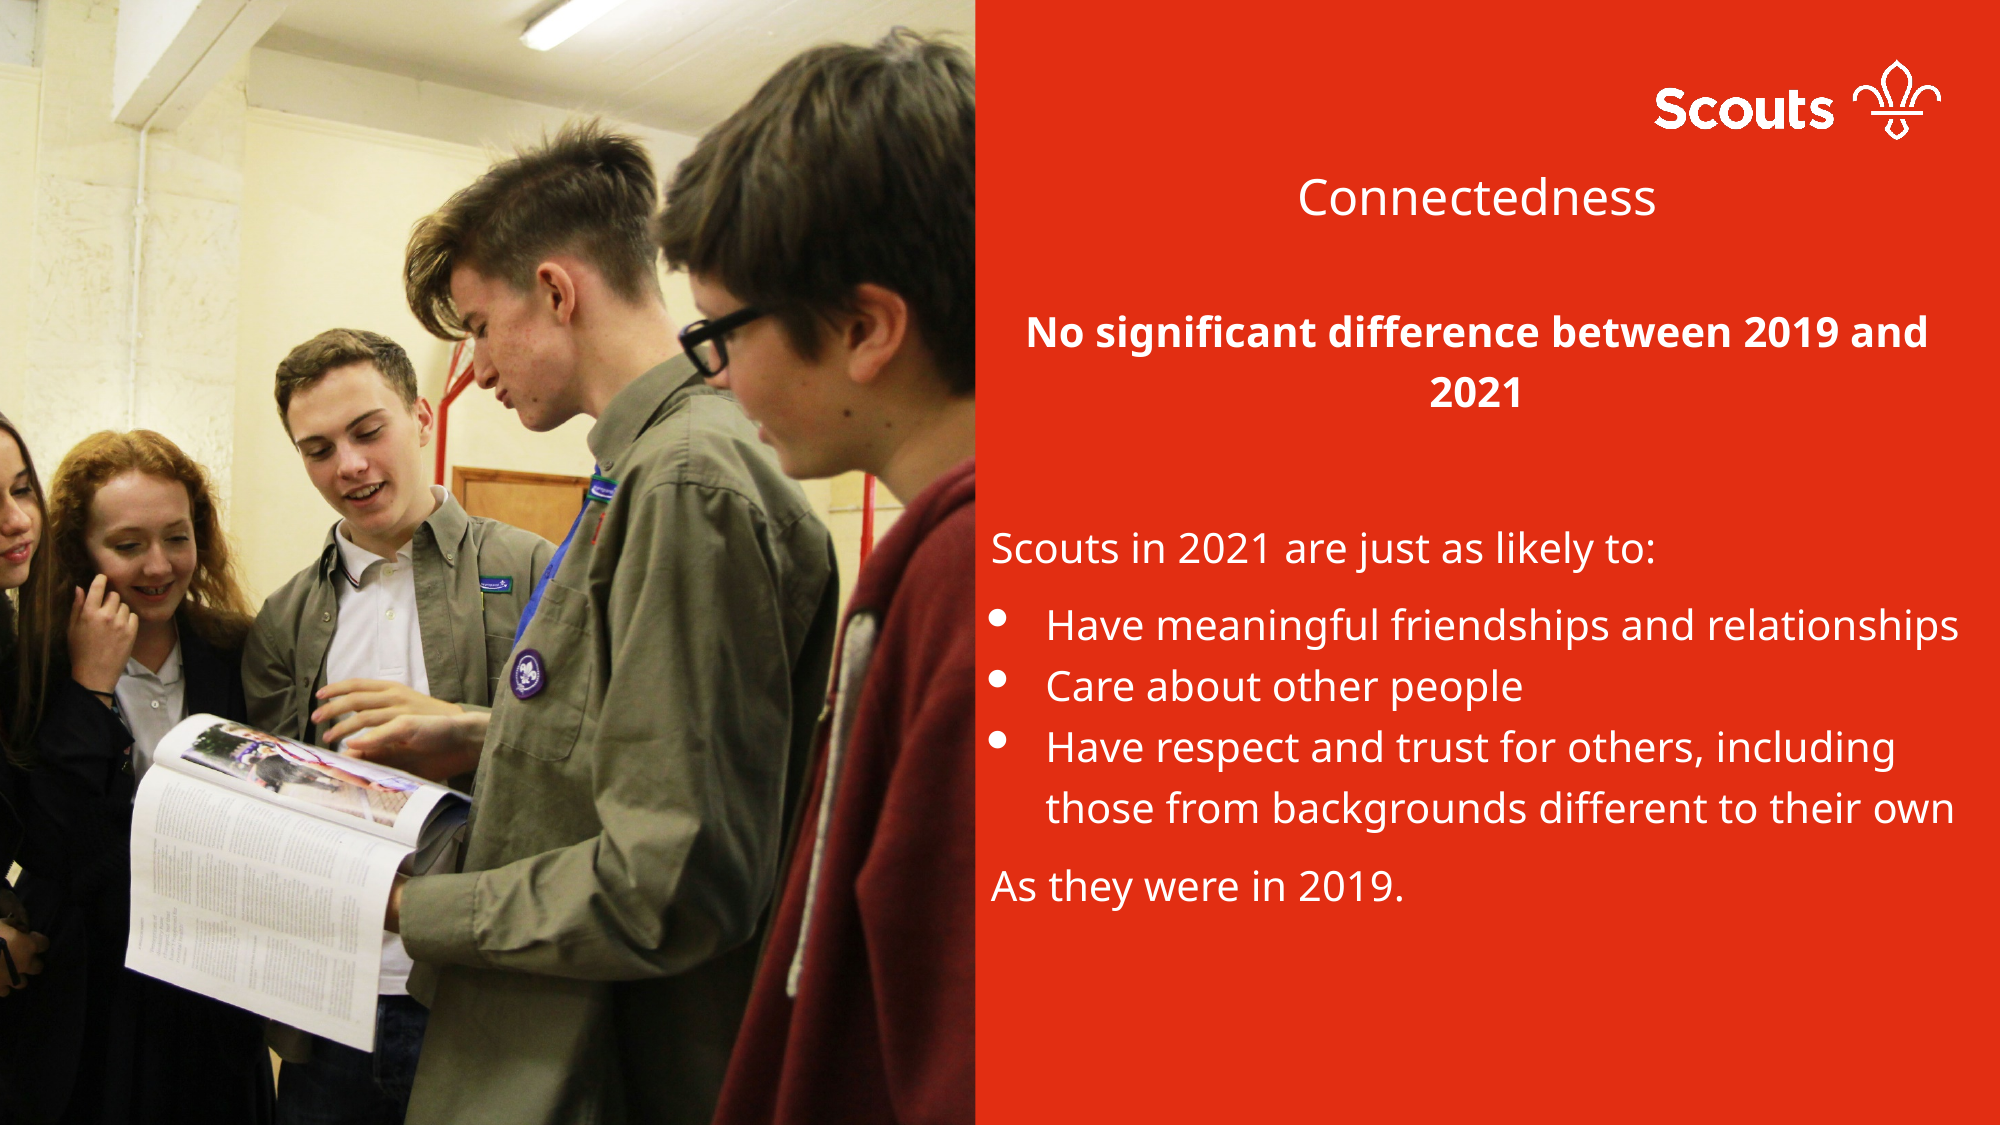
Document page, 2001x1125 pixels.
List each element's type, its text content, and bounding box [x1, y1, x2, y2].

text_box Connectedness No significant difference between 2019 and 2021 Scouts in 2021 are just as likely to: Have meaningful friendships and relationships Care about other people Have respect and trust for others, including those from backgrounds different to their own As they were in 2019. [989, 87, 1964, 988]
picture [0, 0, 976, 1125]
picture [1654, 59, 1941, 87]
